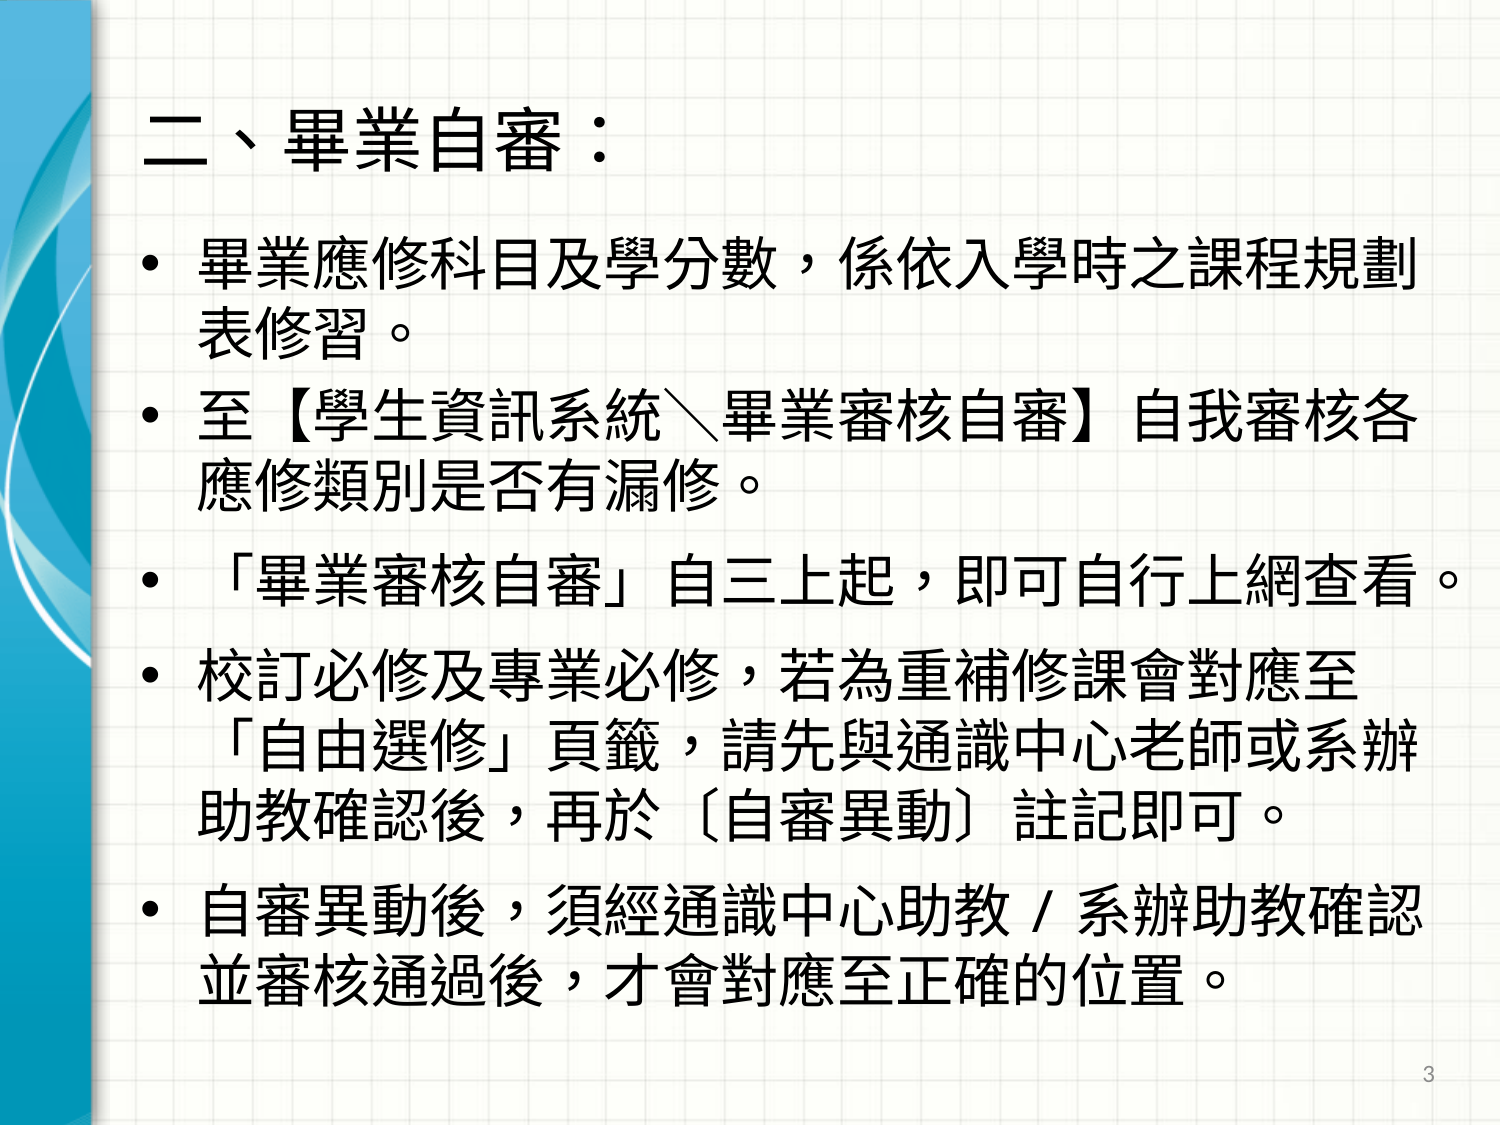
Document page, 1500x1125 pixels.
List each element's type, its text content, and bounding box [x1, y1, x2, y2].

list 畢業應修科目及學分數，係依入學時之課程規劃表修習。 至【學生資訊系統＼畢業審核自審】自我審核各應修類別是否有漏修。 「畢業審核自審」自三上起，即可自行上網查看。 校訂必修及專業必修，若為重補修課會對應至「自由選修」頁籤，請先與通識中心老師或系辦助教確認後，再於〔自審異動〕註記即可。 自審異動後，須經通識中心助教/系辦助教確認並審核通過後，才會對應至正確的位置。 [125, 219, 1450, 1071]
picture [0, 0, 1500, 1125]
slide_number 3 [1100, 1042, 1450, 1103]
title 二、畢業自審： [125, 44, 1450, 219]
